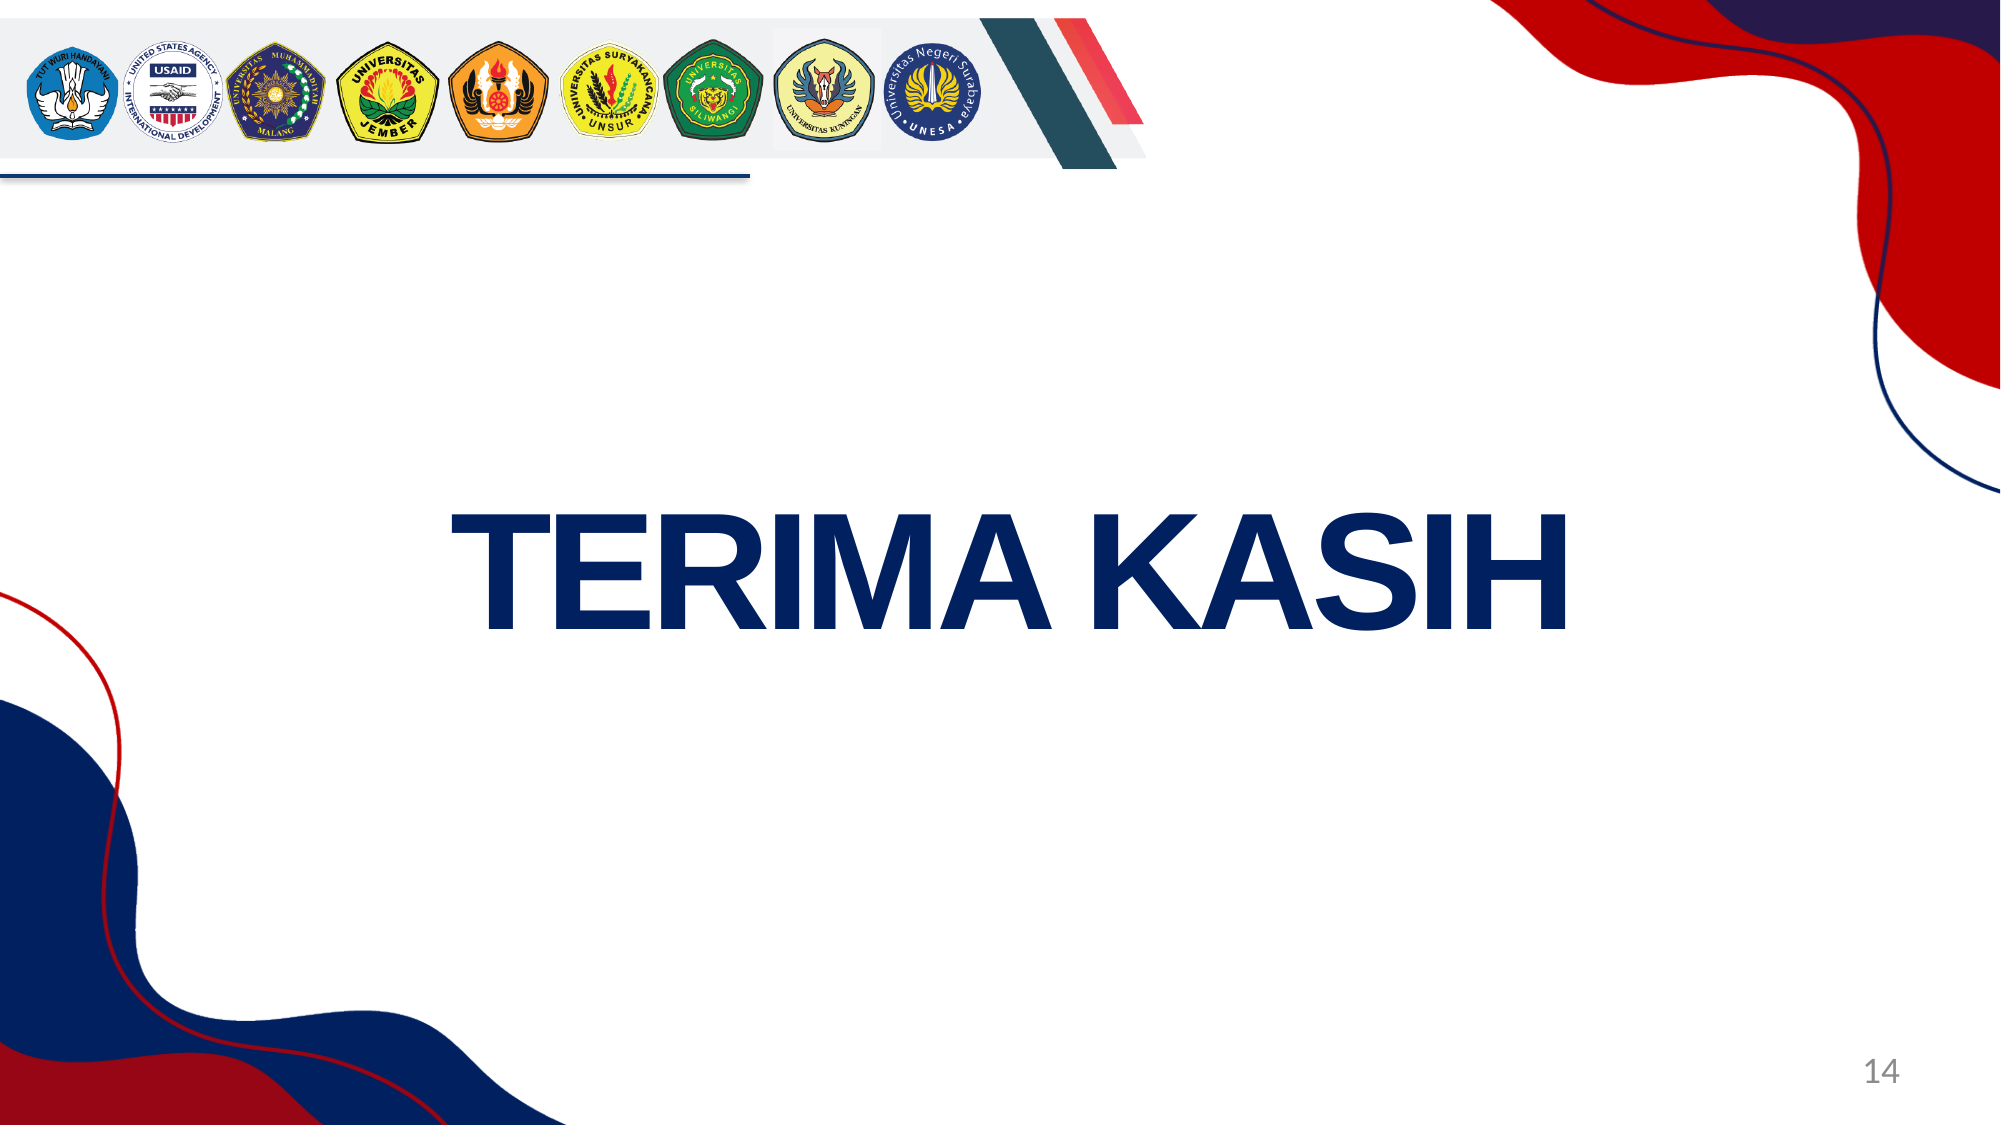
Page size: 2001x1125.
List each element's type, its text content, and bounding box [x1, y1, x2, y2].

slide_number 14 [1440, 1046, 1900, 1103]
title TERIMA KASIH [399, 460, 1625, 663]
picture [0, 0, 2001, 1125]
